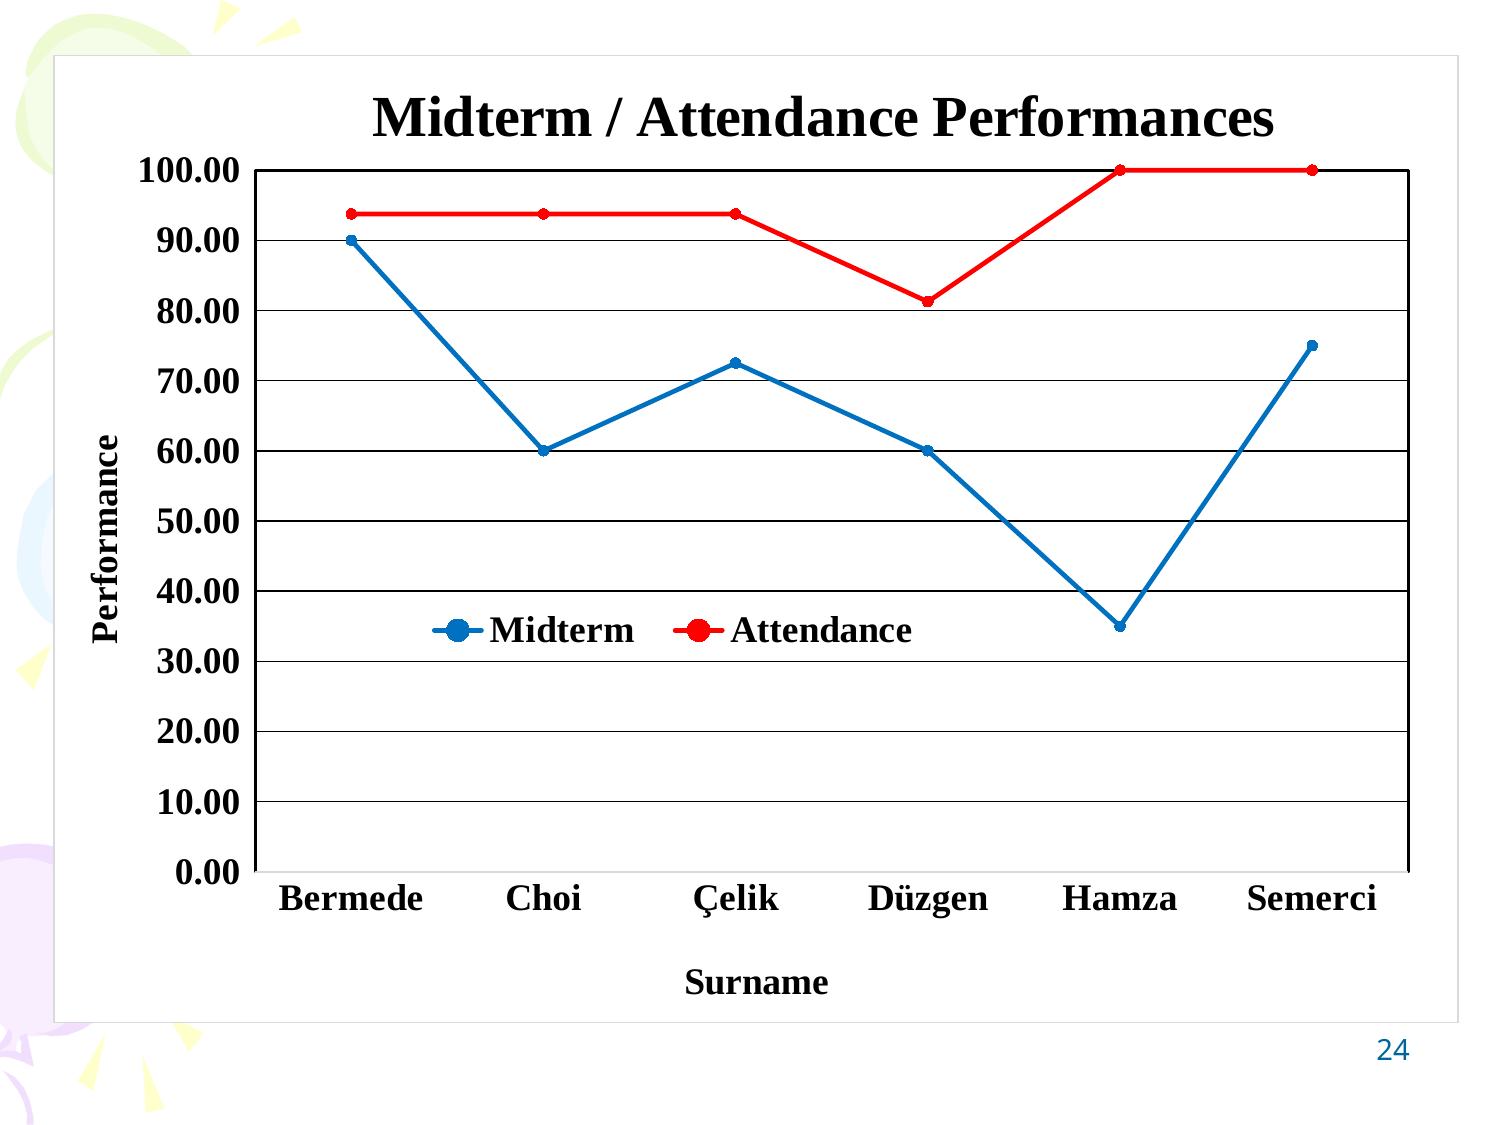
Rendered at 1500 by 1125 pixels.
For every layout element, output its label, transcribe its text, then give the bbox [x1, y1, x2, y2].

slide_number 24 [1074, 1032, 1425, 1100]
chart [52, 54, 1459, 1024]
